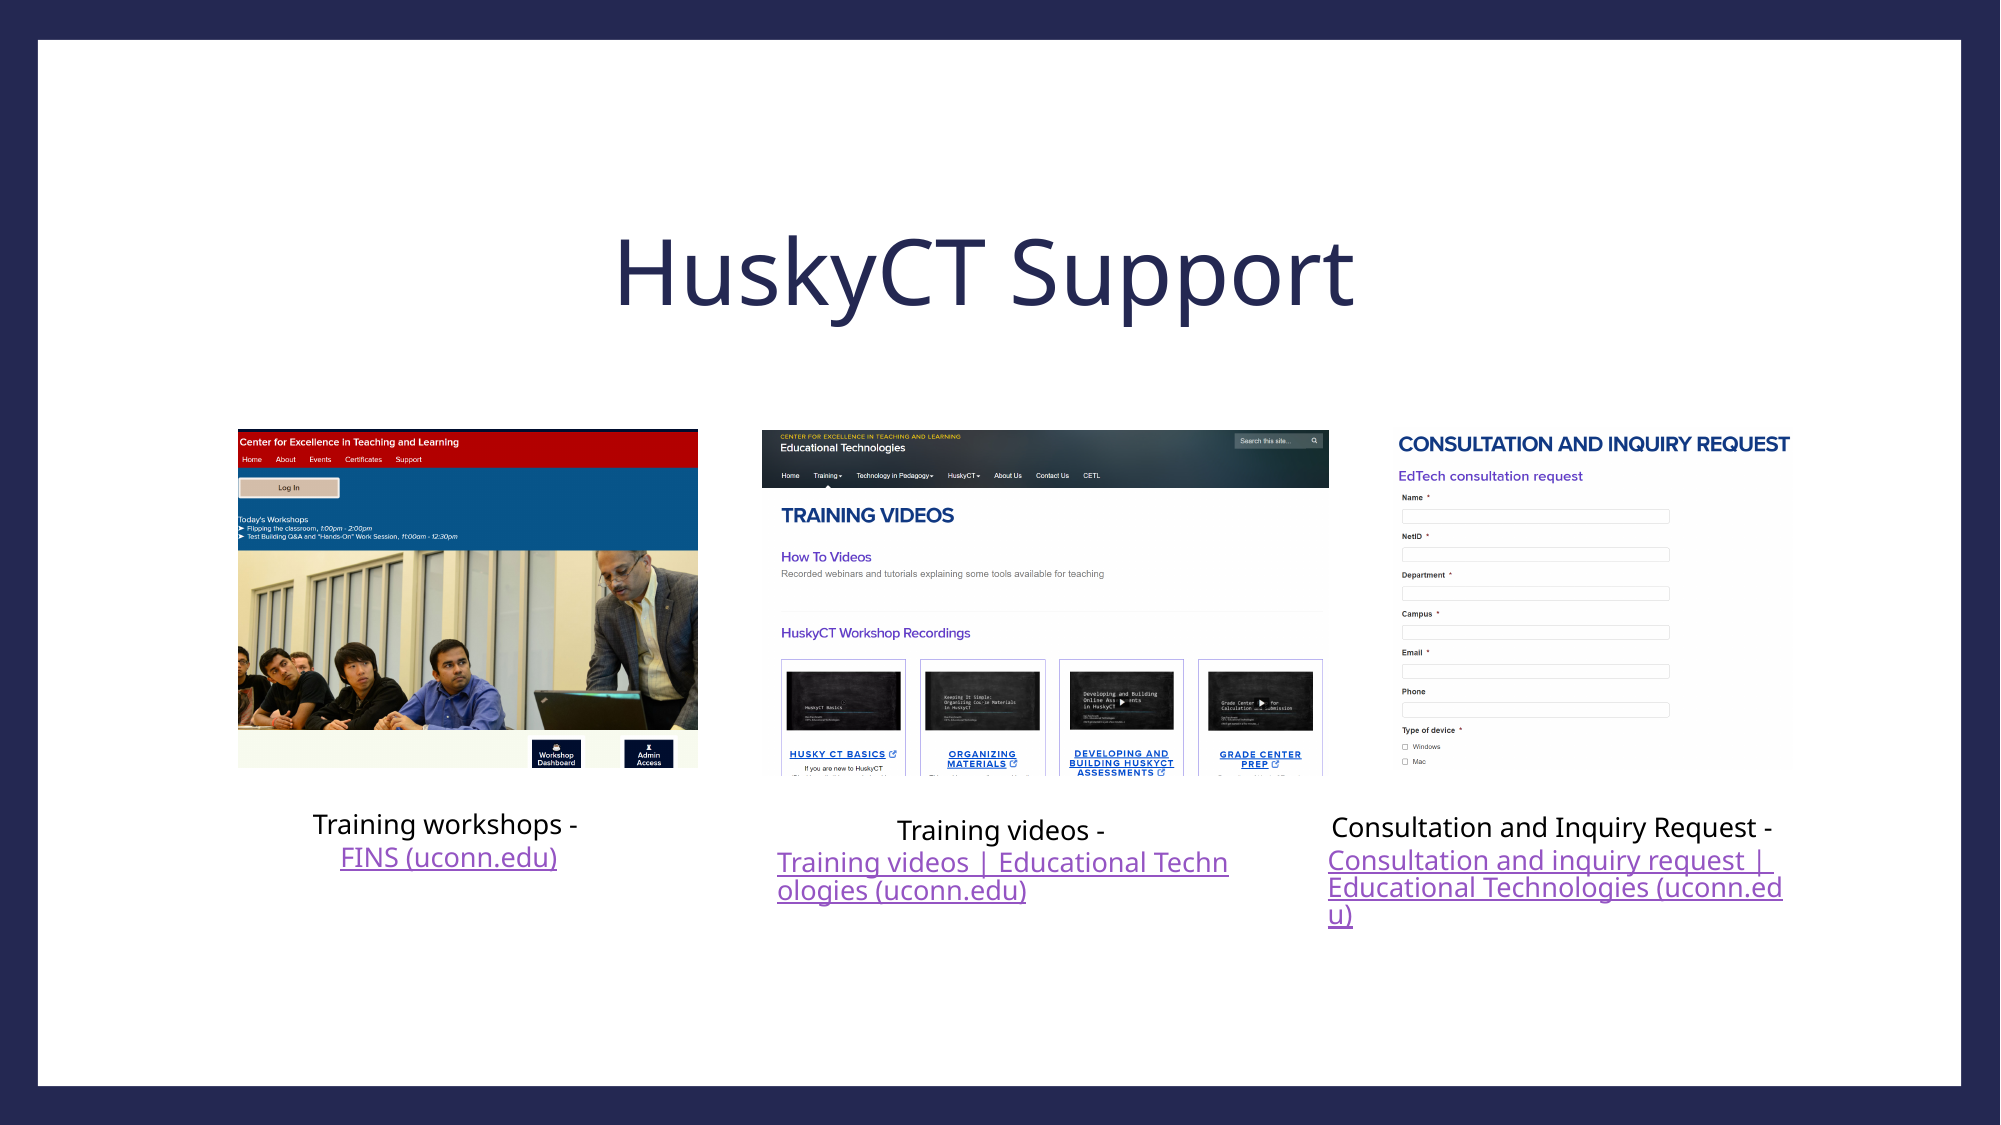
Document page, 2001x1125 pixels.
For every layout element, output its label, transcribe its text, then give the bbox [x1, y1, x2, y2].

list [216, 457, 1793, 1003]
picture [237, 429, 698, 769]
picture [1393, 427, 1793, 770]
title HuskyCT Support [597, 169, 1402, 384]
picture [762, 430, 1330, 776]
